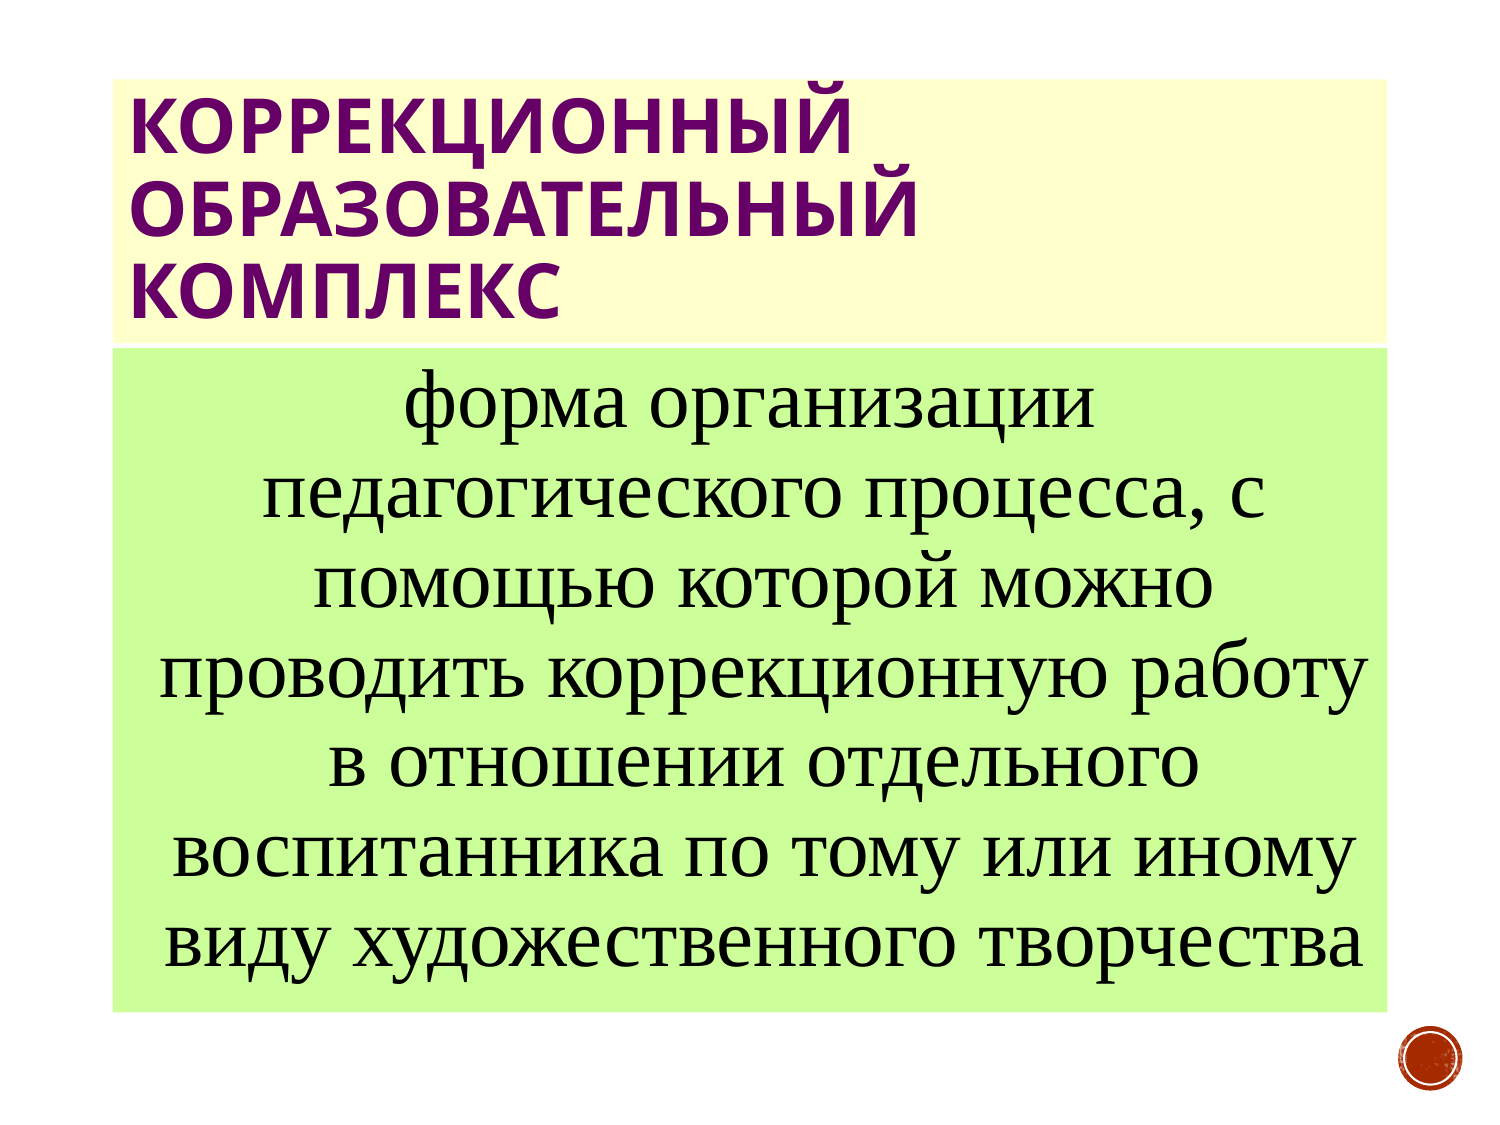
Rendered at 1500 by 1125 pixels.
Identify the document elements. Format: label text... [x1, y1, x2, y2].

title Коррекционный образовательный комплекс [112, 79, 1388, 344]
list форма организации педагогического процесса, с помощью которой можно проводить коррекционную работу в отношении отдельного воспитанника по тому или иному виду художественного творчества [112, 348, 1388, 1013]
